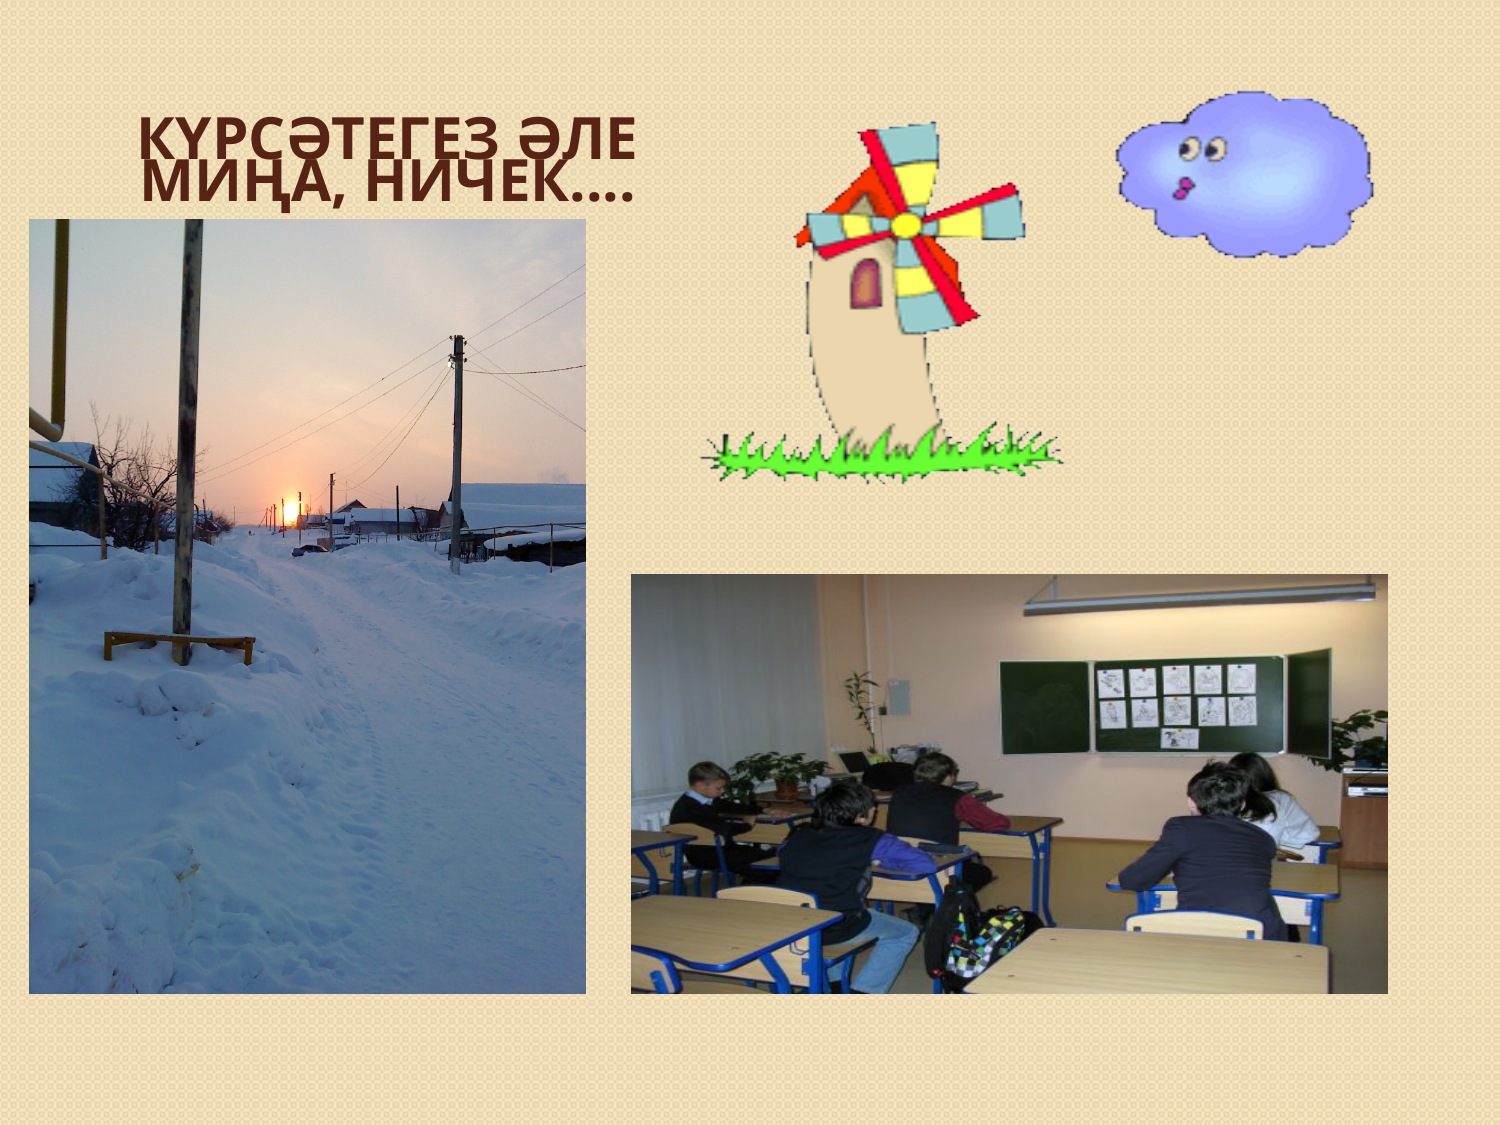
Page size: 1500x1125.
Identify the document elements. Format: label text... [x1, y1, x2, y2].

title Күрсәтегез әле миңа, ничек.... [75, 35, 700, 227]
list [631, 66, 1389, 498]
picture [631, 573, 1389, 994]
picture [29, 219, 586, 994]
